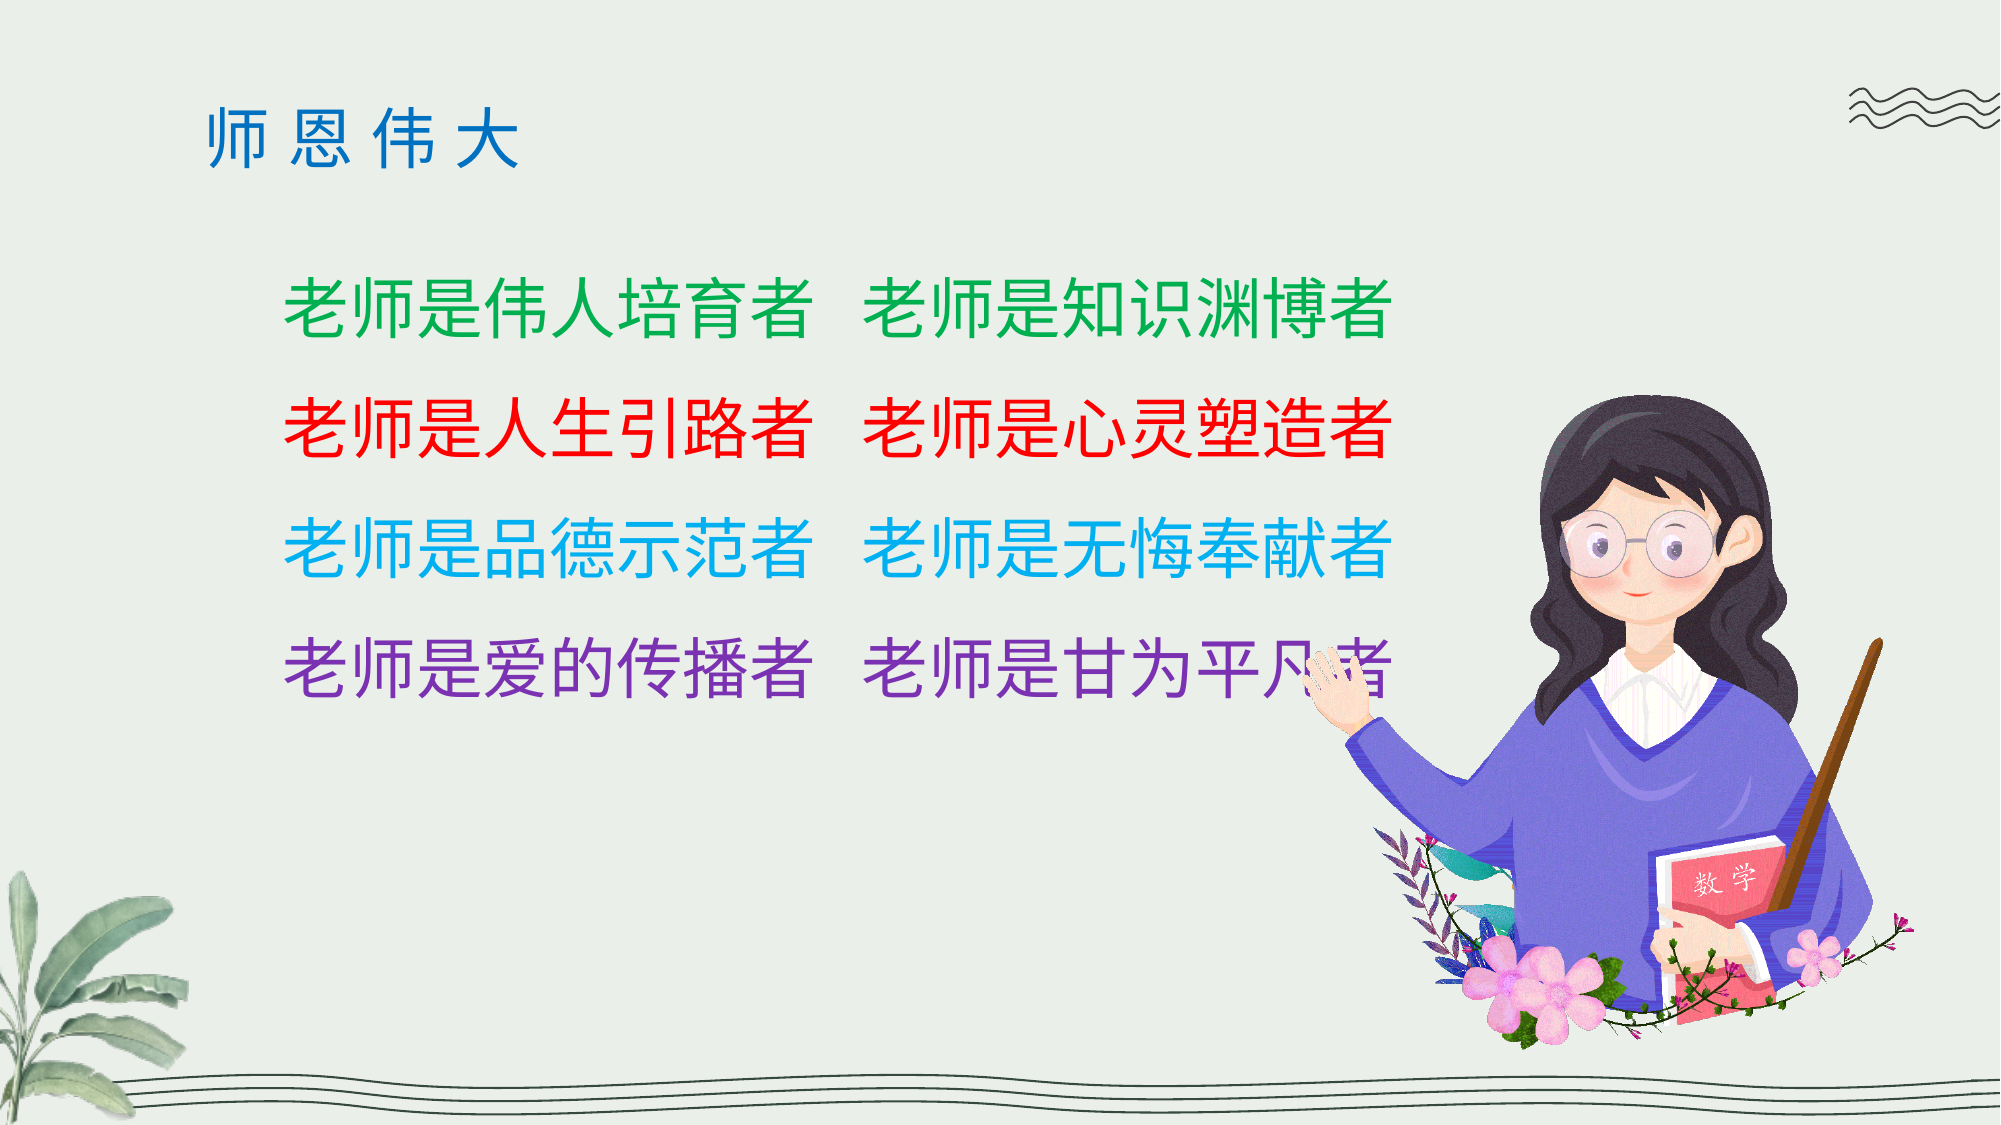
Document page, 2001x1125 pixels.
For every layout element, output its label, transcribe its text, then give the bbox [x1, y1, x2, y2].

text_box 师恩伟大 [189, 89, 886, 185]
picture [1295, 386, 1929, 1053]
picture [1297, 541, 1307, 572]
text_box 老师是伟人培育者 老师是知识渊博者 老师是人生引路者 老师是心灵塑造者 老师是品德示范者 老师是无悔奉献者 老师是爱的传播者 老师是甘为平凡者 [267, 219, 1512, 715]
picture [0, 870, 189, 1125]
